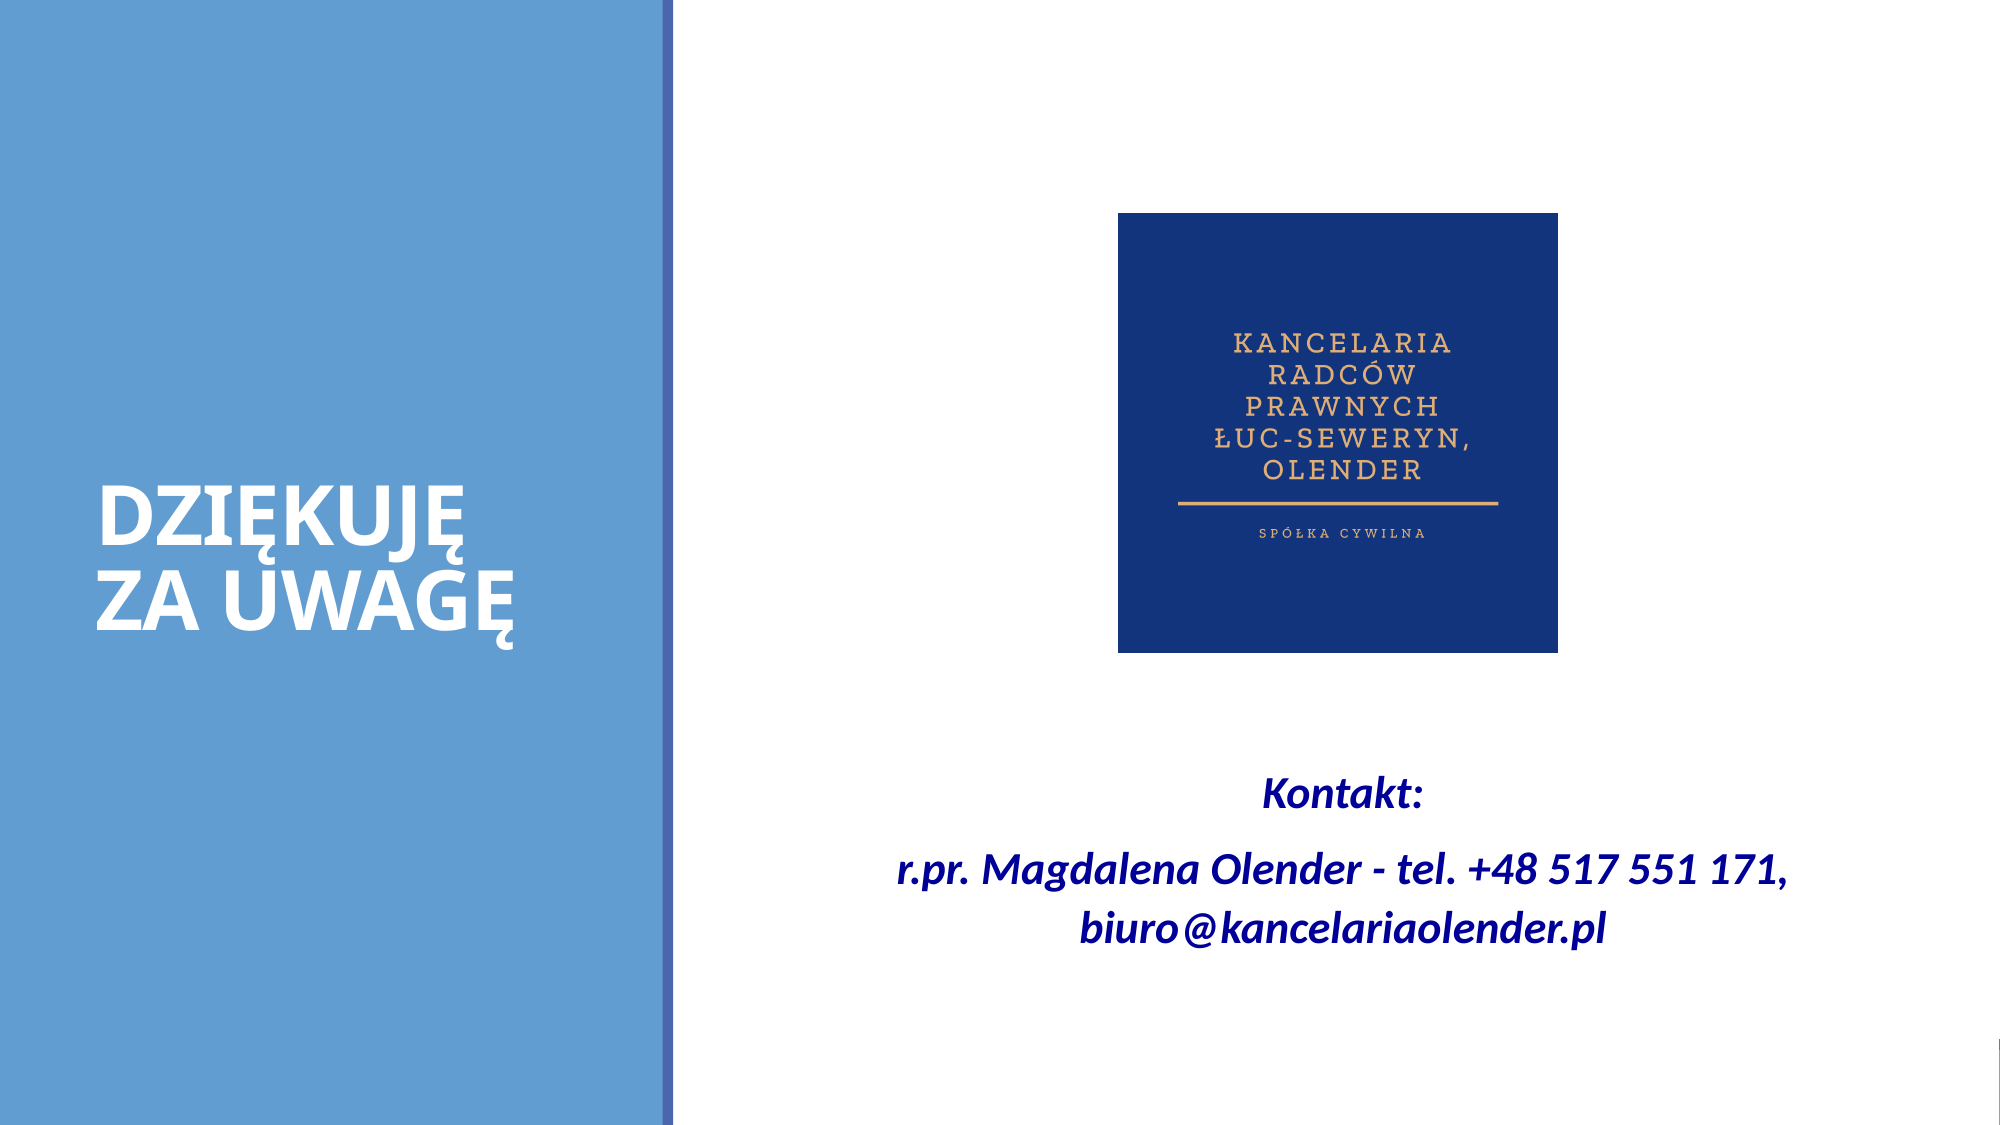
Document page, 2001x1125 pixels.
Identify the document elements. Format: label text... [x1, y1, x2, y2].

text_box [674, 0, 2000, 1125]
title DZIĘKUJĘ ZA UWAGĘ [80, 99, 587, 1026]
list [1117, 212, 1558, 654]
text_box [661, 0, 674, 1125]
text_box [0, 0, 661, 1125]
text_box Kontakt: r.pr. Magdalena Olender - tel. +48 517 551 171, biuro@kancelariaolender.pl [743, 752, 1943, 960]
